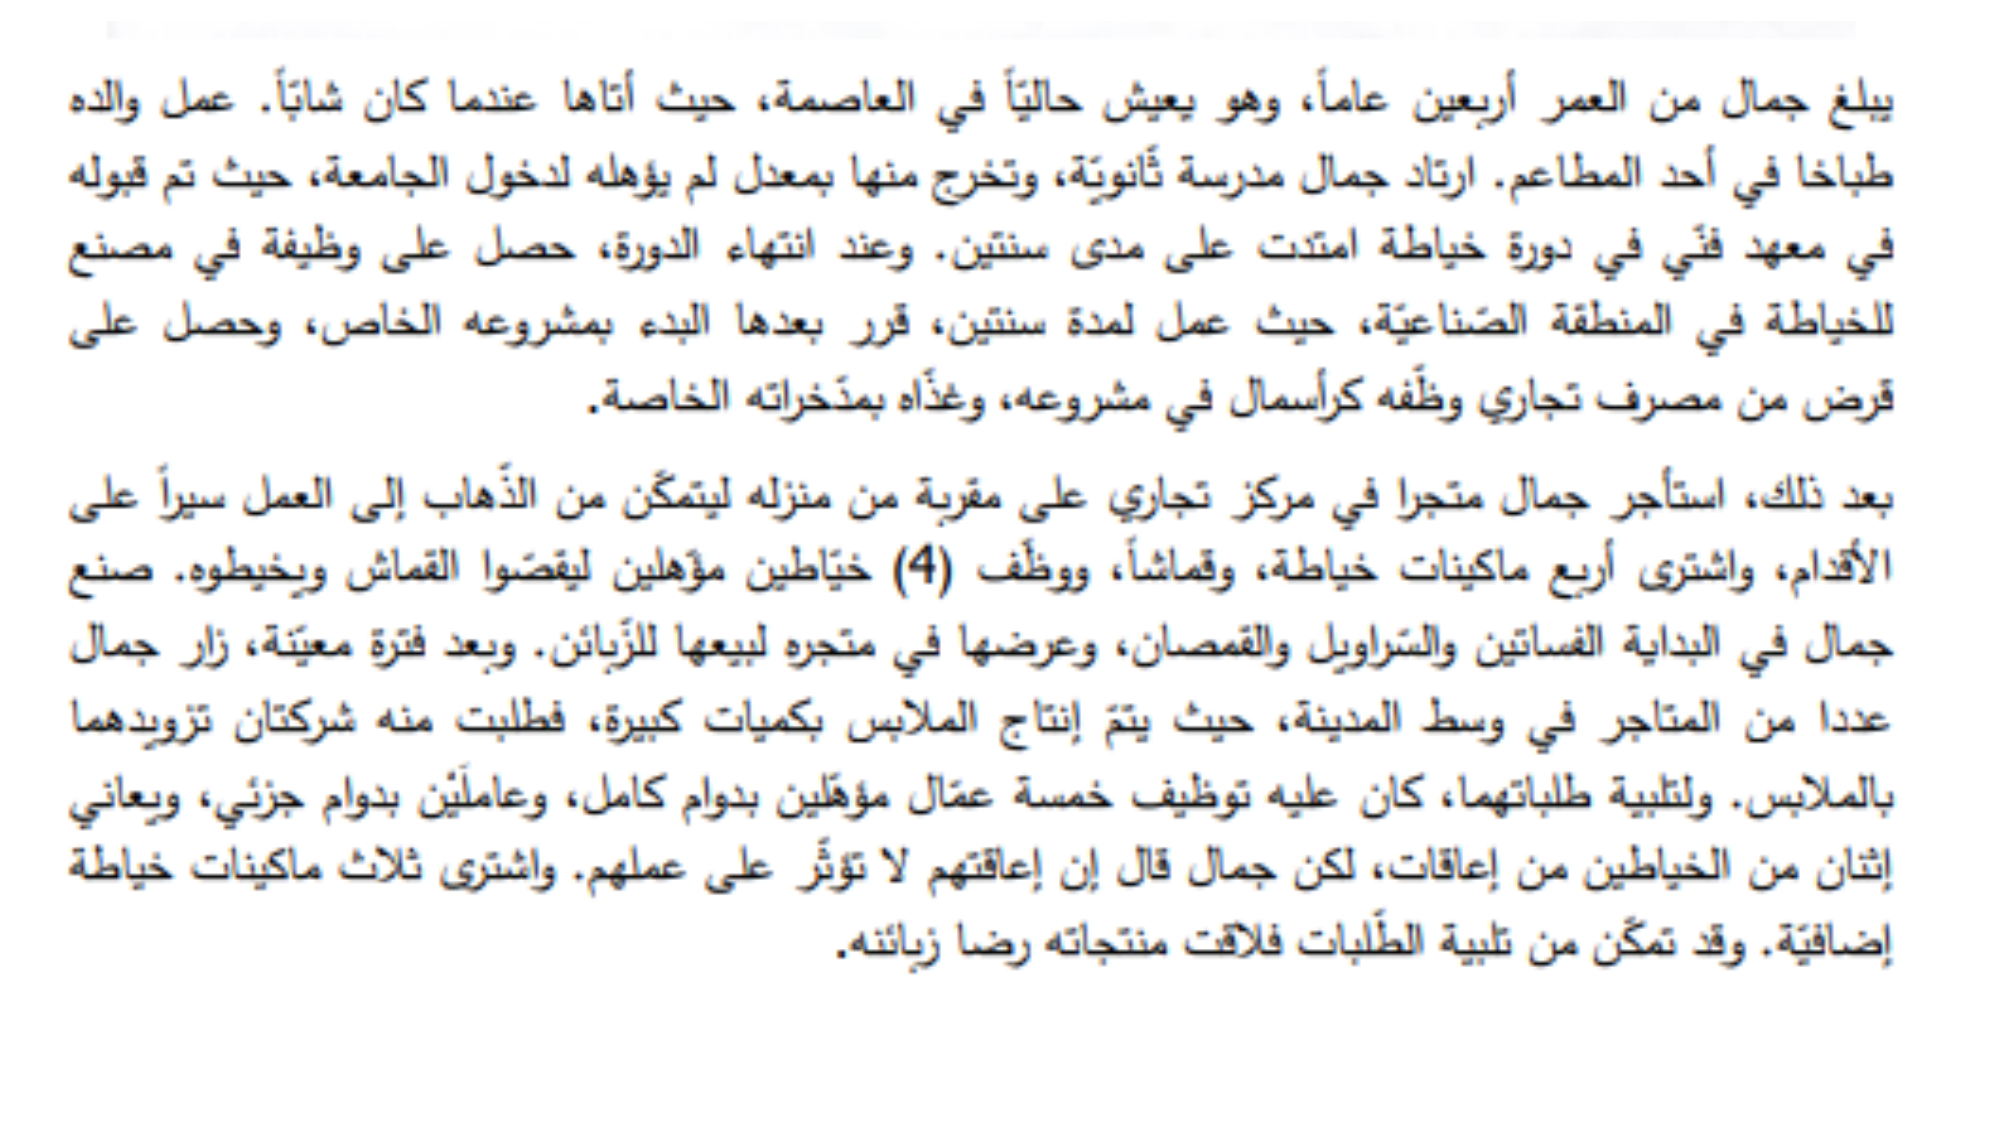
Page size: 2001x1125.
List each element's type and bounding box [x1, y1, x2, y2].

picture [28, 21, 1955, 1001]
